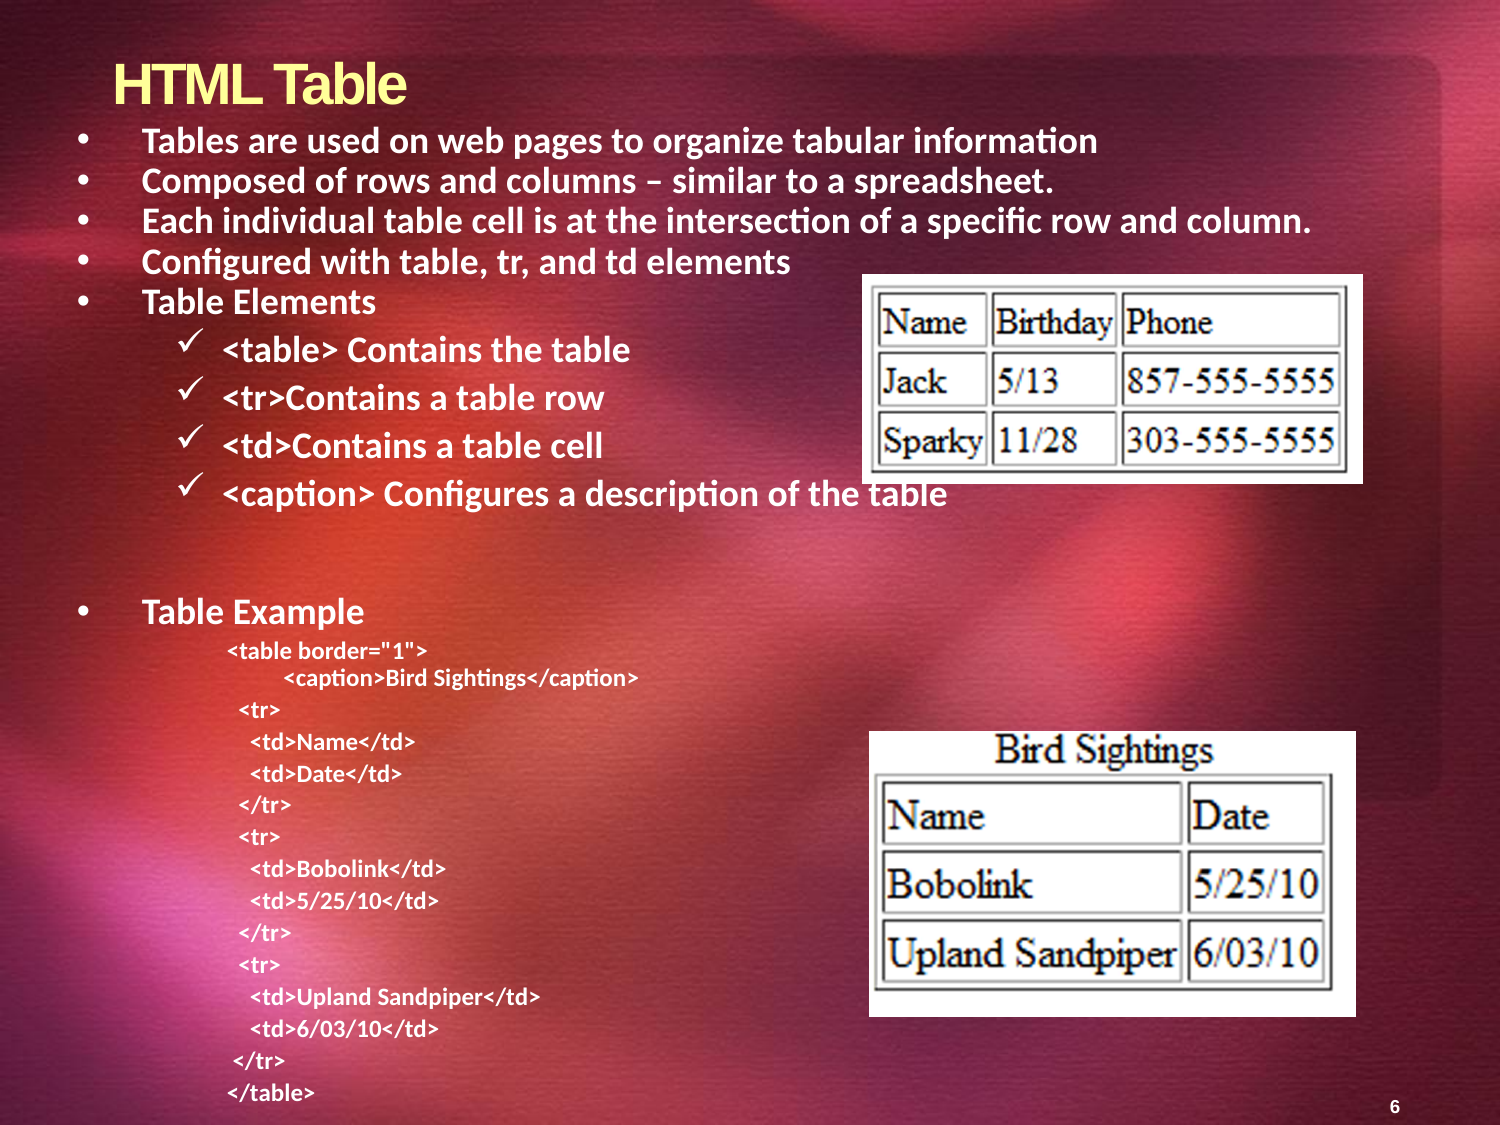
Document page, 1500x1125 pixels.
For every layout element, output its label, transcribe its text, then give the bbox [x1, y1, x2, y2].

picture [0, 0, 1500, 1125]
list Tables are used on web pages to organize tabular information Composed of rows and columns – similar to a spreadsheet. Each individual table cell is at the intersection of a specific row and column. Configured with table, tr, and td elements Table Elements <table> Contains the table <tr>Contains a table row <td>Contains a table cell <caption> Configures a description of the table Table Example <table border="1"> <caption>Bird Sightings</caption> <tr> <td>Name</td> <td>Date</td> </tr> <tr> <td>Bobolink</td> <td>5/25/10</td> </tr> <tr> <td>Upland Sandpiper</td> <td>6/03/10</td> </tr> </table> [76, 120, 1415, 998]
title HTML Table [112, 54, 1388, 118]
